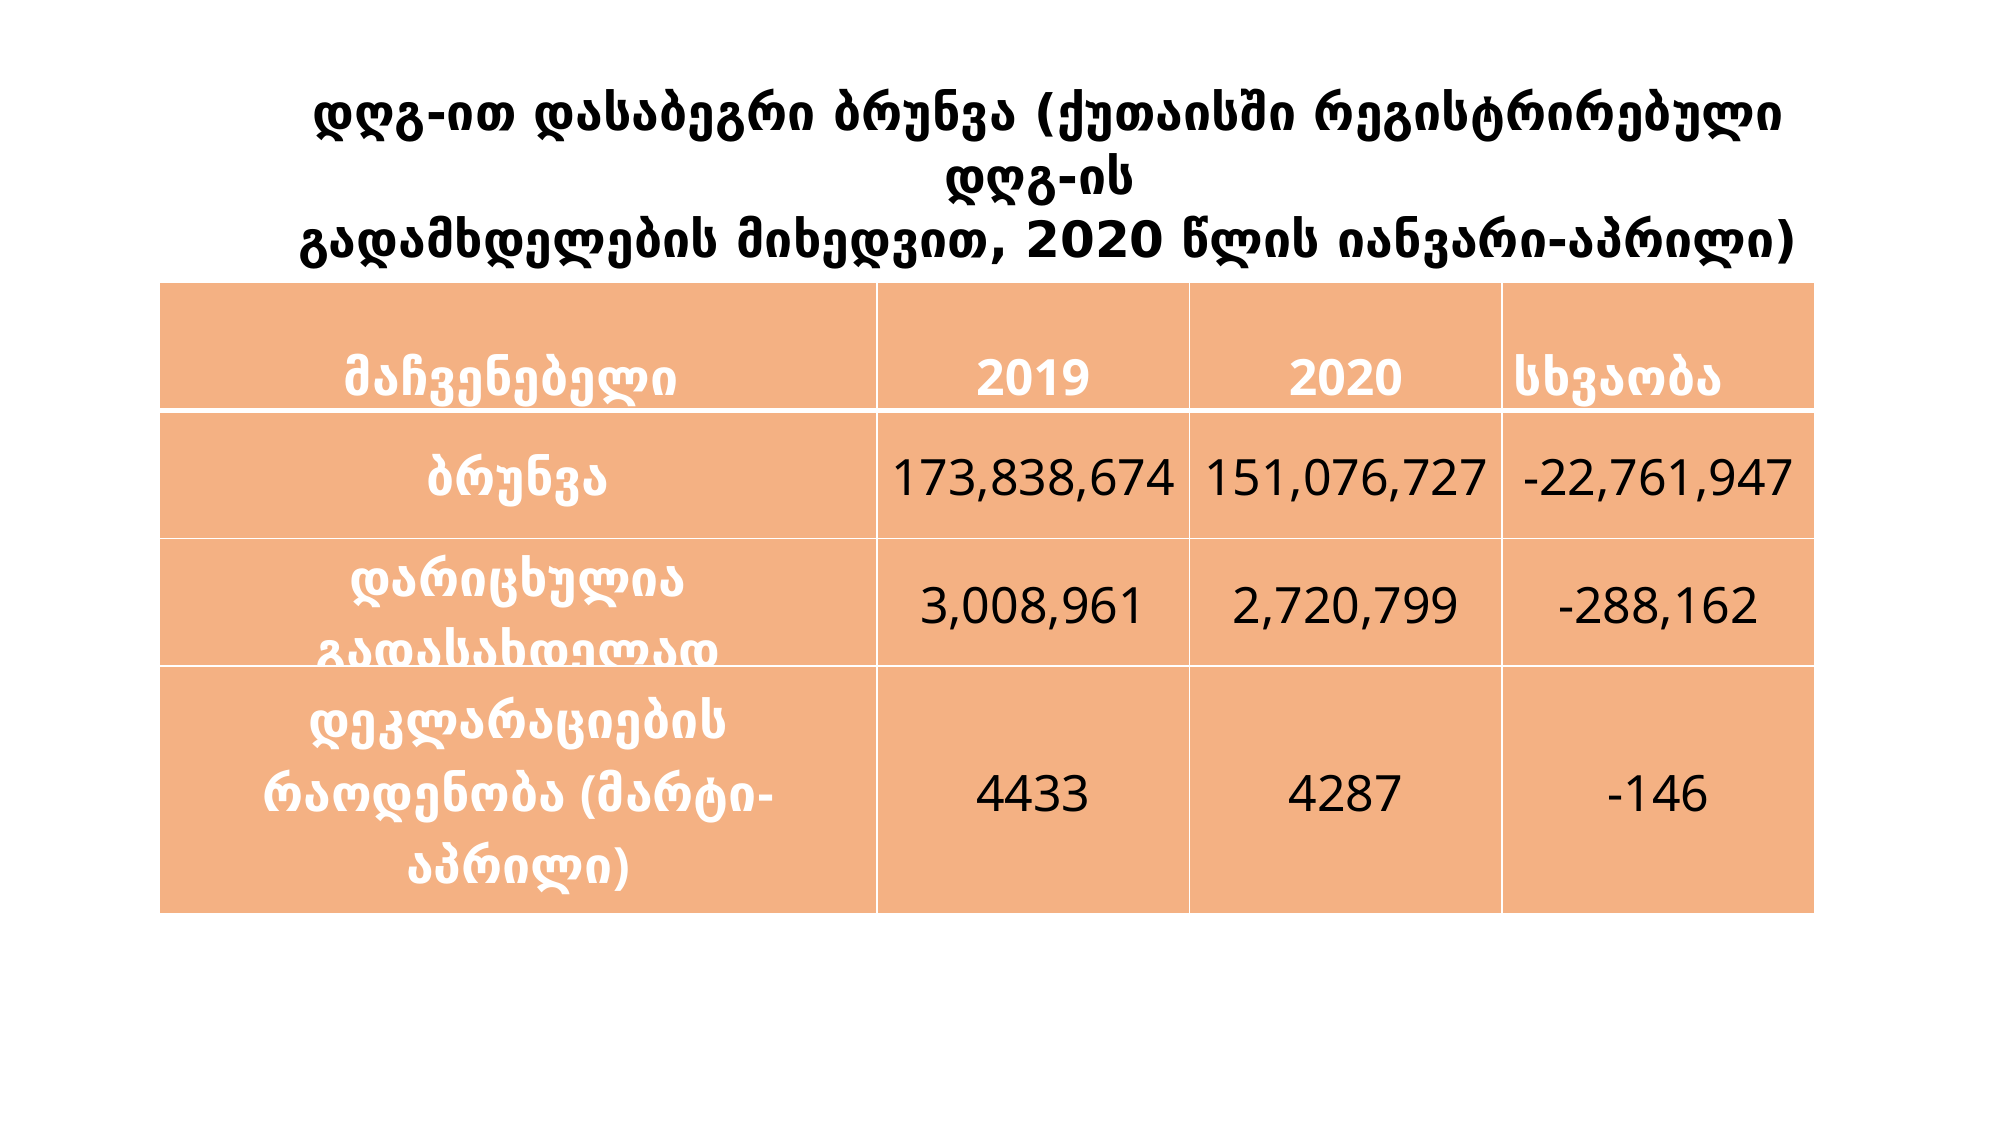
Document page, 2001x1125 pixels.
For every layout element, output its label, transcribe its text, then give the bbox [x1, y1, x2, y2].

table_cell დეკლარაციების რაოდენობა (მარტი-აპრილი) [160, 667, 876, 913]
table_cell -288,162 [1503, 539, 1814, 665]
table_header სხვაობა [1503, 283, 1814, 408]
table_header მაჩვენებელი [160, 283, 876, 408]
table_cell 173,838,674 [878, 413, 1189, 538]
table_header 2019 [878, 283, 1189, 408]
table_cell 151,076,727 [1190, 413, 1501, 538]
table_cell -146 [1503, 667, 1814, 913]
table_cell -22,761,947 [1503, 413, 1814, 538]
text_box დღგ-ით დასაბეგრი ბრუნვა (ქუთაისში რეგისტრირებული დღგ-ის გადამხდელების მიხედვით, 2020 წლის იანვარი-აპრილი) [282, 69, 1815, 276]
table_cell 3,008,961 [878, 539, 1189, 665]
table_cell დარიცხულია გადასახდელად [160, 539, 876, 665]
table_cell 2,720,799 [1190, 539, 1501, 665]
table_cell ბრუნვა [160, 413, 876, 538]
table_cell 4433 [878, 667, 1189, 913]
table_header 2020 [1190, 283, 1501, 408]
table_cell 4287 [1190, 667, 1501, 913]
